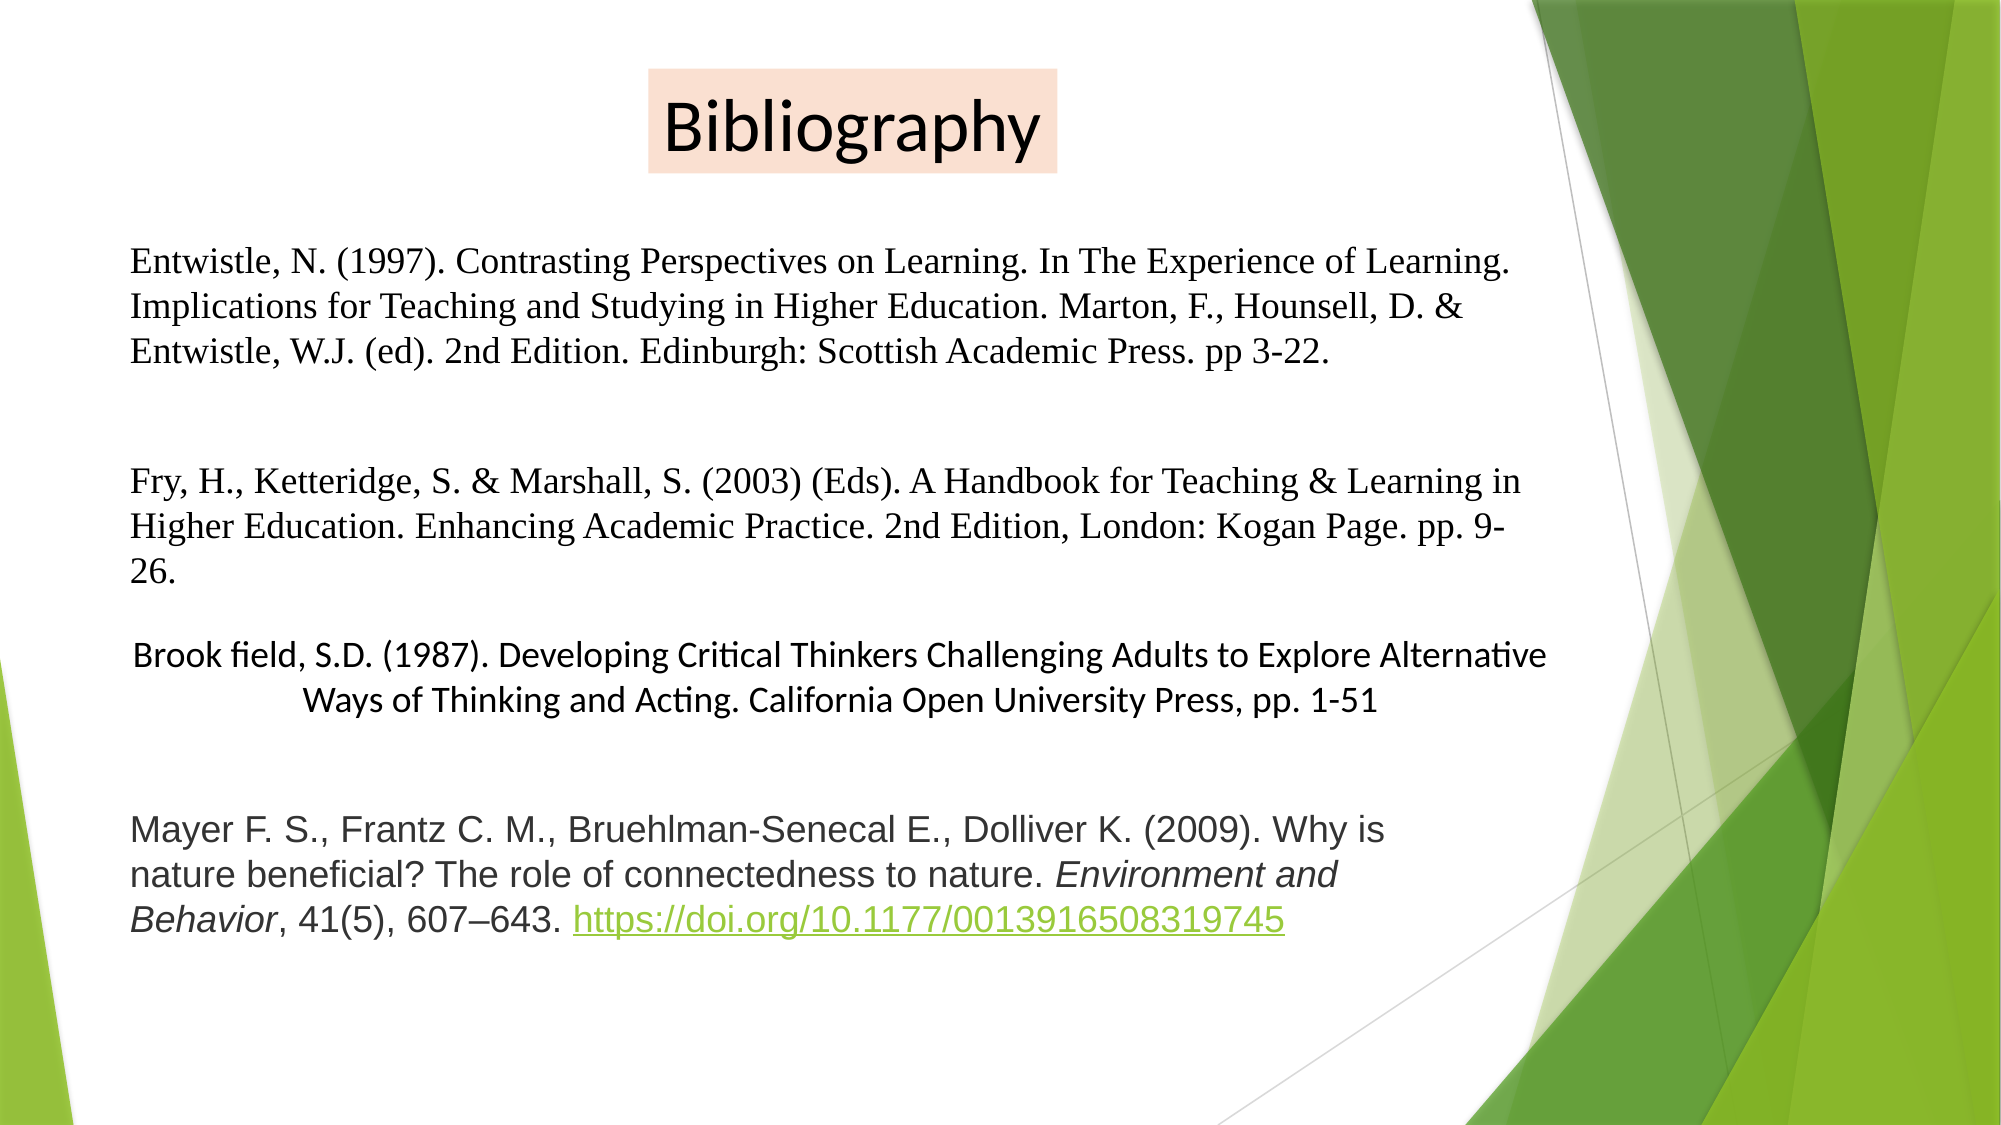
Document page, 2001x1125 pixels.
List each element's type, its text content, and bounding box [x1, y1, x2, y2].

text_box Brook field, S.D. (1987). Developing Critical Thinkers Challenging Adults to Explore Alternative Ways of Thinking and Acting. California Open University Press, pp. 1-51 [67, 622, 1615, 728]
text_box Bibliography [648, 68, 1058, 174]
text_box Entwistle, N. (1997). Contrasting Perspectives on Learning. In The Experience of Learning. Implications for Teaching and Studying in Higher Education. Marton, F., Hounsell, D. & Entwistle, W.J. (ed). 2nd Edition. Edinburgh: Scottish Academic Press. pp 3-22. [115, 229, 1538, 379]
text_box Mayer F. S., Frantz C. M., Bruehlman-Senecal E., Dolliver K. (2009). Why is nature beneficial? The role of connectedness to nature. Environment and Behavior, 41(5), 607–643. https://doi.org/10.1177/0013916508319745 [115, 797, 1428, 947]
text_box Fry, H., Ketteridge, S. & Marshall, S. (2003) (Eds). A Handbook for Teaching & Learning in Higher Education. Enhancing Academic Practice. 2nd Edition, London: Kogan Page. pp. 9-26. [115, 448, 1567, 599]
